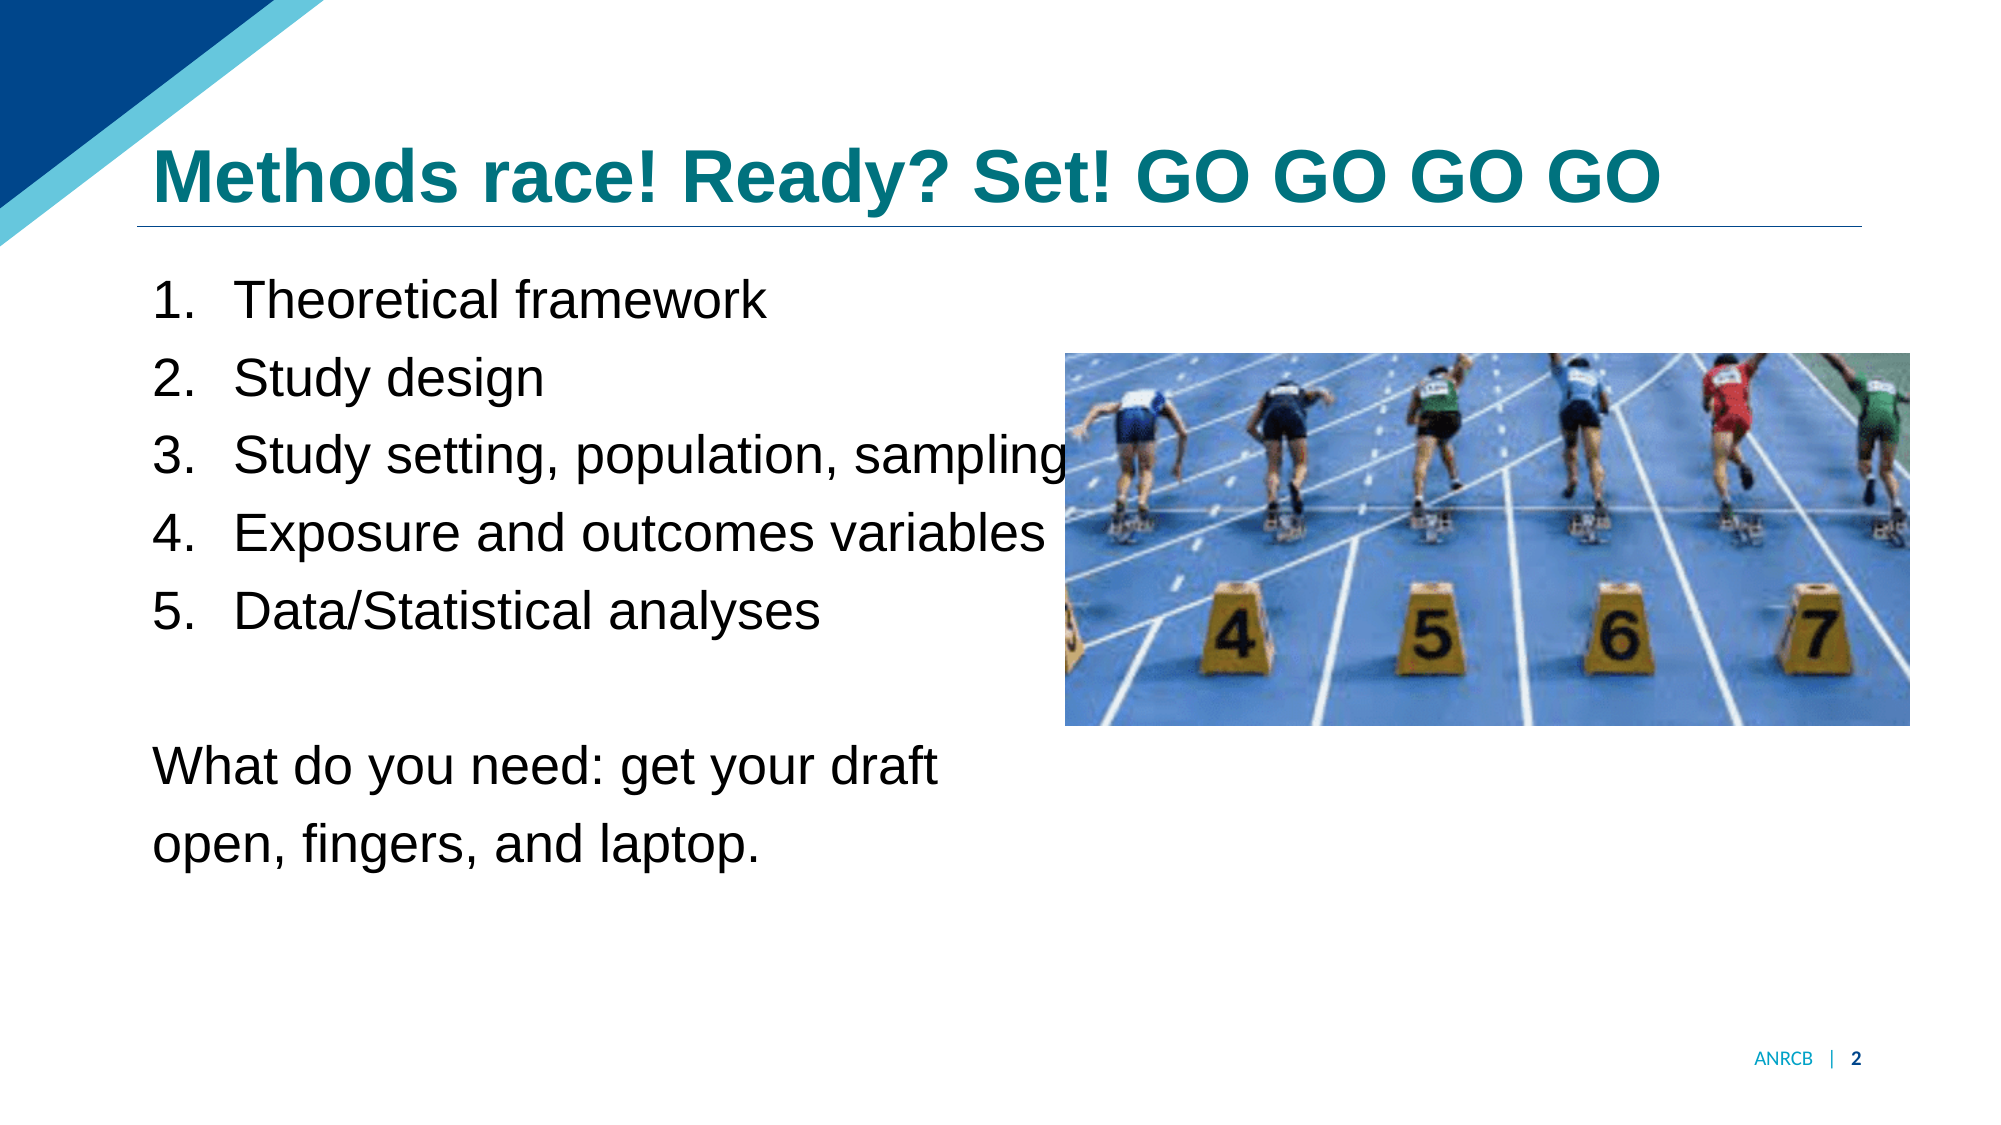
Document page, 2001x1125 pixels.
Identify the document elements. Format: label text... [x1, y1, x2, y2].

picture [1064, 353, 1910, 726]
title Methods race! Ready? Set! GO GO GO GO [137, 59, 1863, 227]
slide_number ANRCB | 2 [1546, 1041, 1877, 1073]
list Theoretical framework Study design Study setting, population, sampling Exposure and outcomes variables Data/Statistical analyses What do you need: get your draft open, fingers, and laptop. [137, 244, 1094, 1012]
